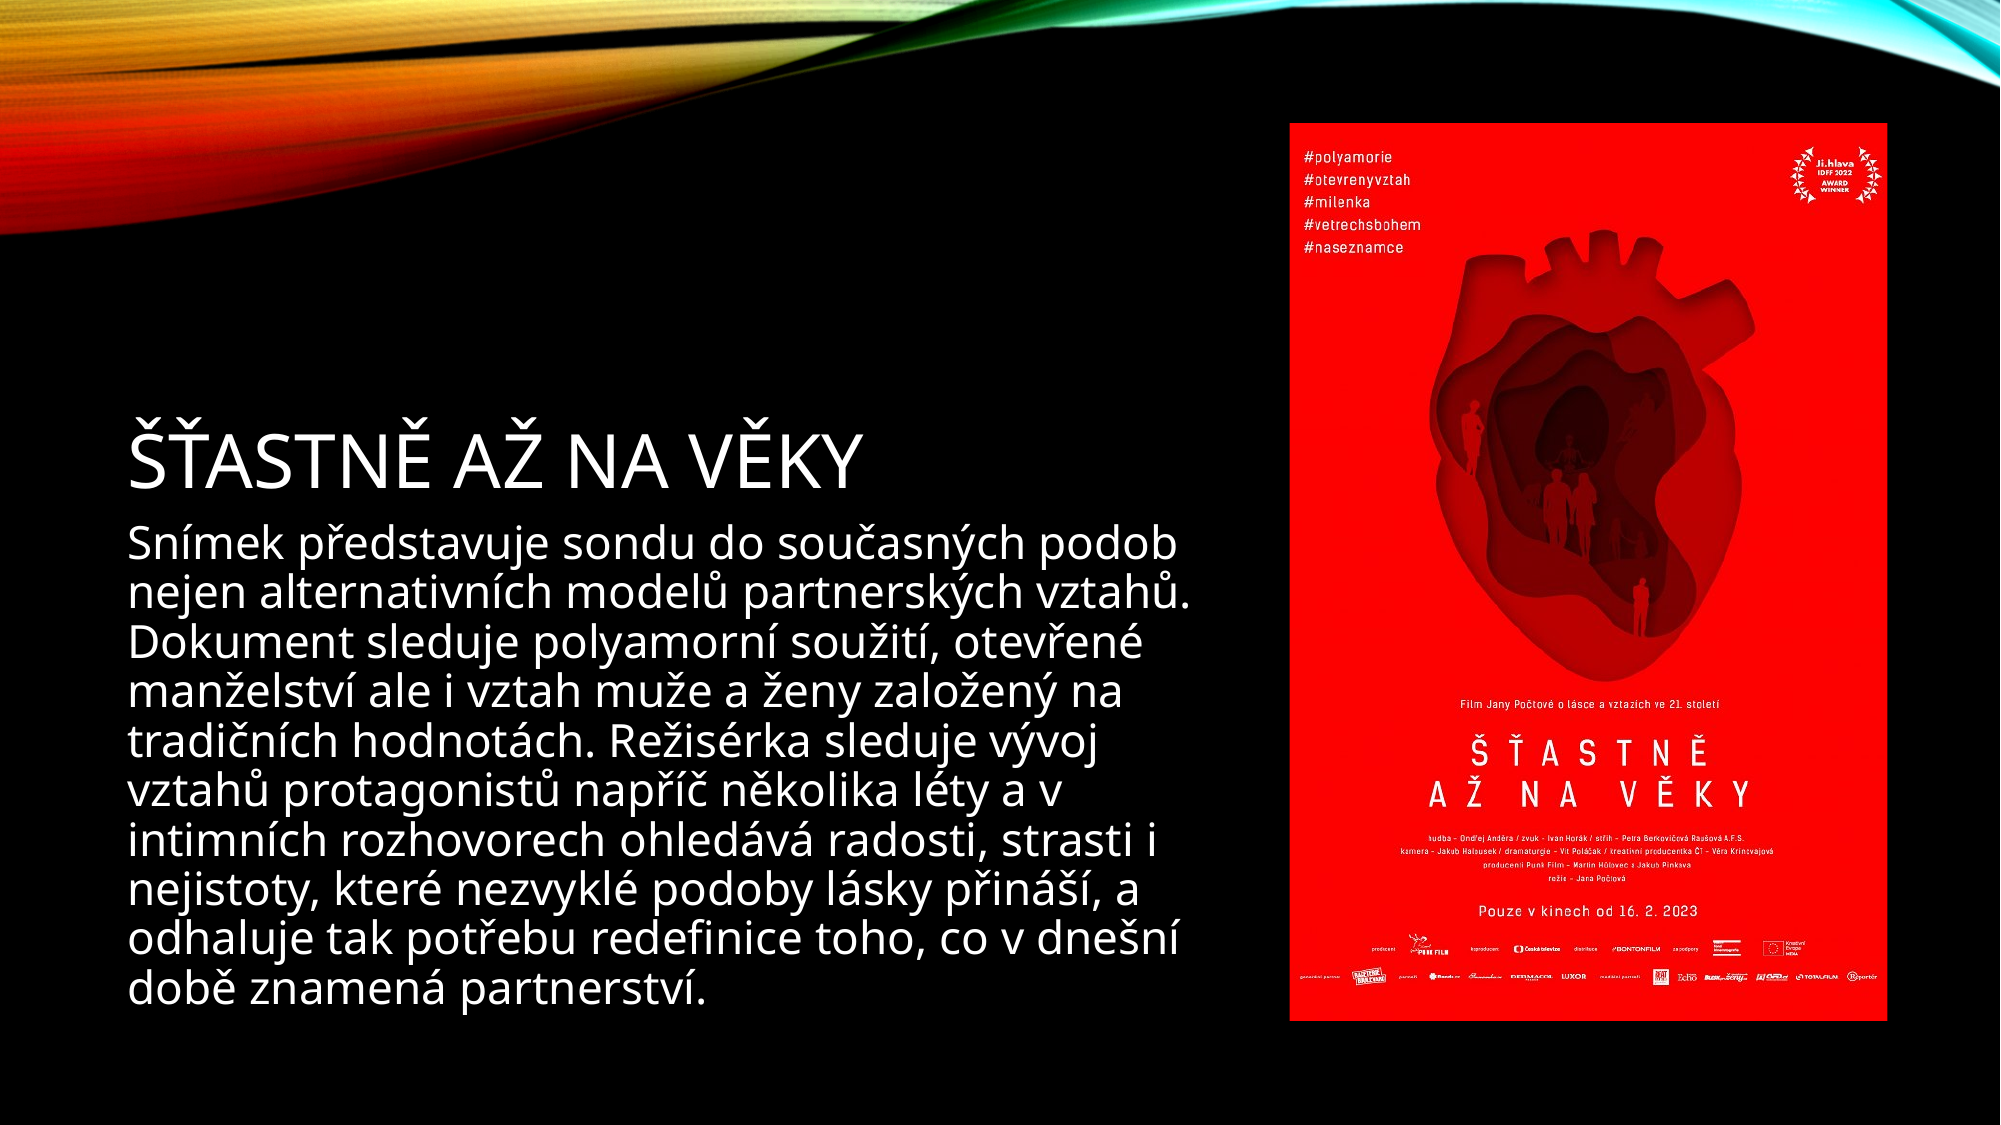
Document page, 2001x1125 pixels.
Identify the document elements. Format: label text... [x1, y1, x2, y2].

title Šťastně až na věky [112, 249, 1240, 512]
list Snímek představuje sondu do současných podob nejen alternativních modelů partnerských vztahů. Dokument sleduje polyamorní soužití, otevřené manželství ale i vztah muže a ženy založený na tradičních hodnotách. Režisérka sleduje vývoj vztahů protagonistů napříč několika léty a v intimních rozhovorech ohledává radosti, strasti i nejistoty, které nezvyklé podoby lásky přináší, a odhaluje tak potřebu redefinice toho, co v dnešní době znamená partnerství. [112, 512, 1240, 1042]
picture [0, 0, 2000, 1021]
